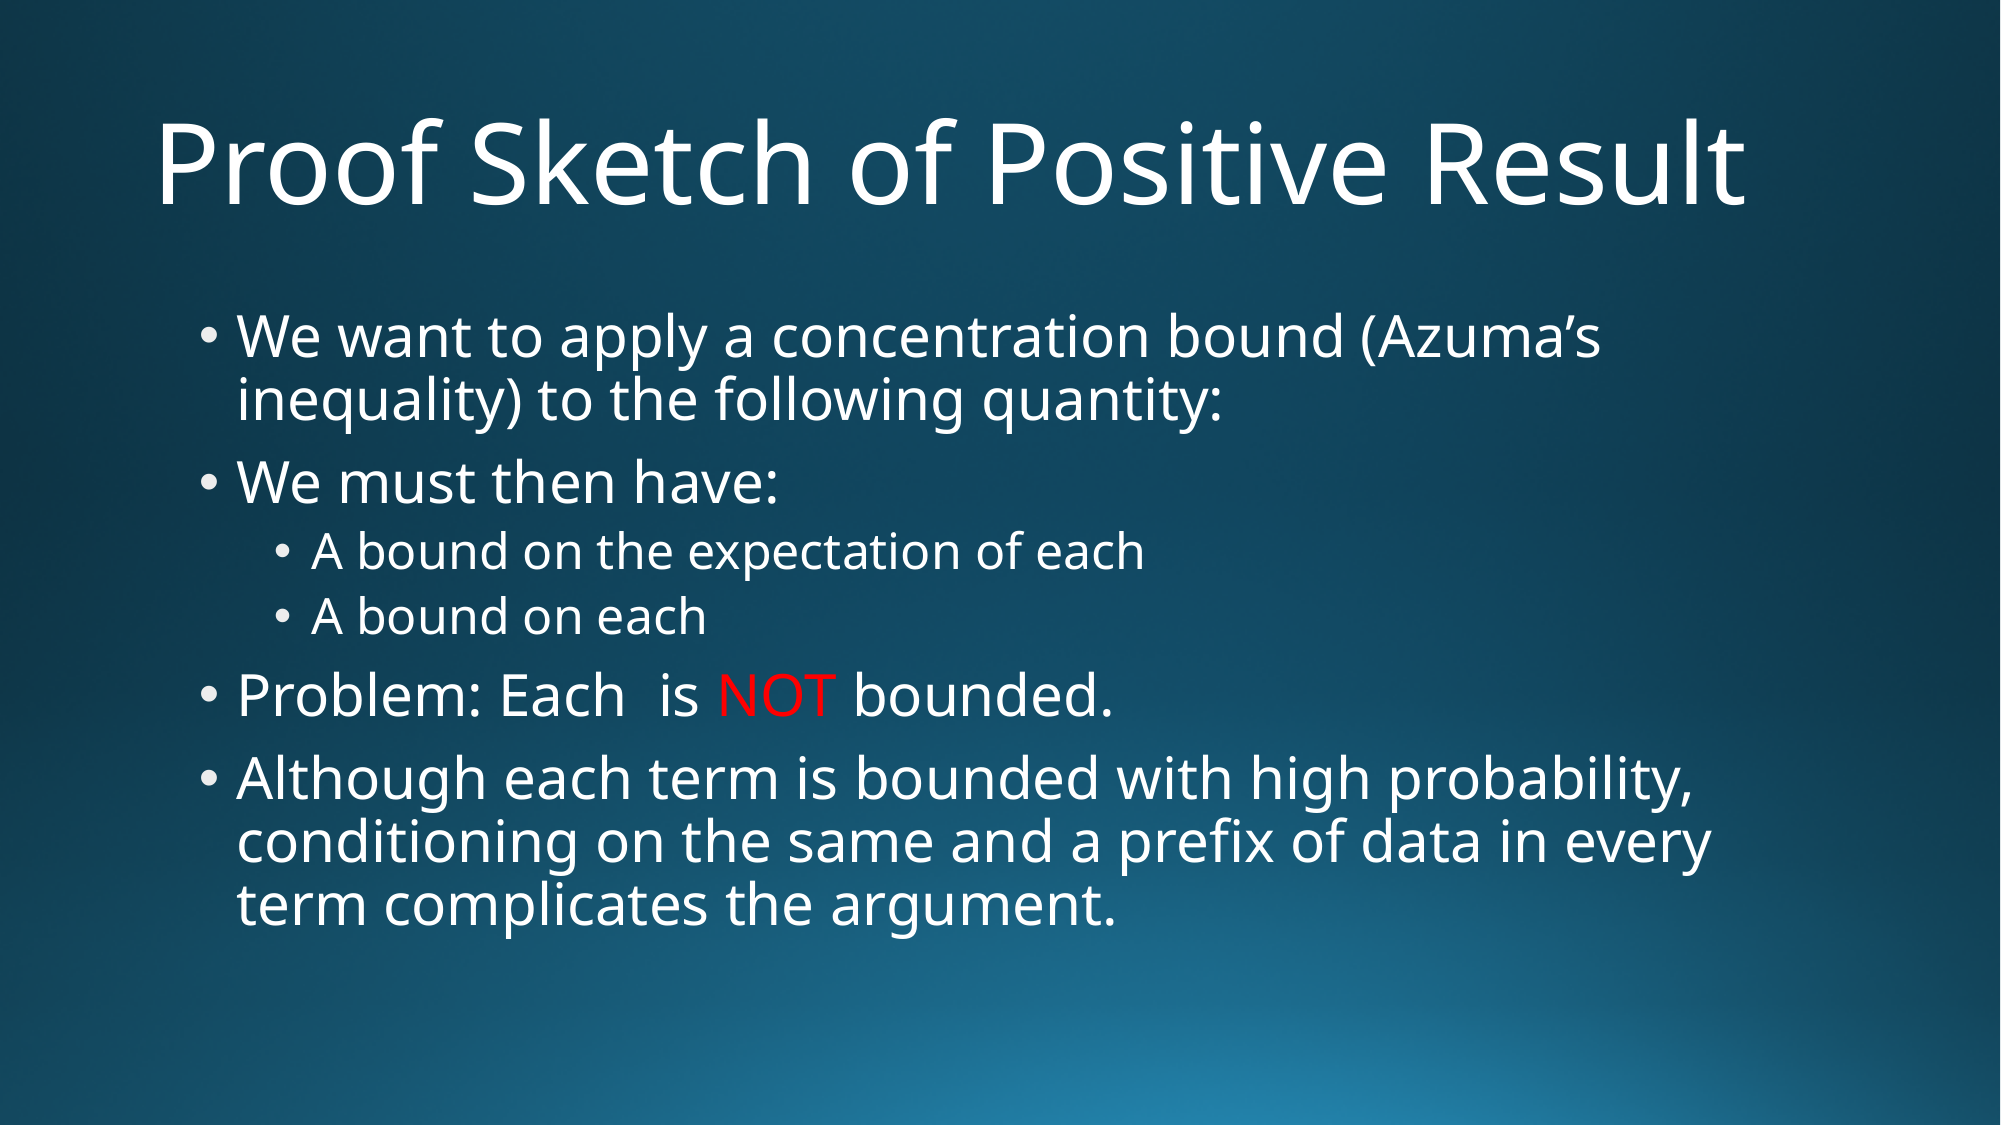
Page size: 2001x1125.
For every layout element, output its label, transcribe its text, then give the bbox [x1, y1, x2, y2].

picture [0, 0, 2001, 1125]
title Proof Sketch of Positive Result [137, 59, 1863, 278]
